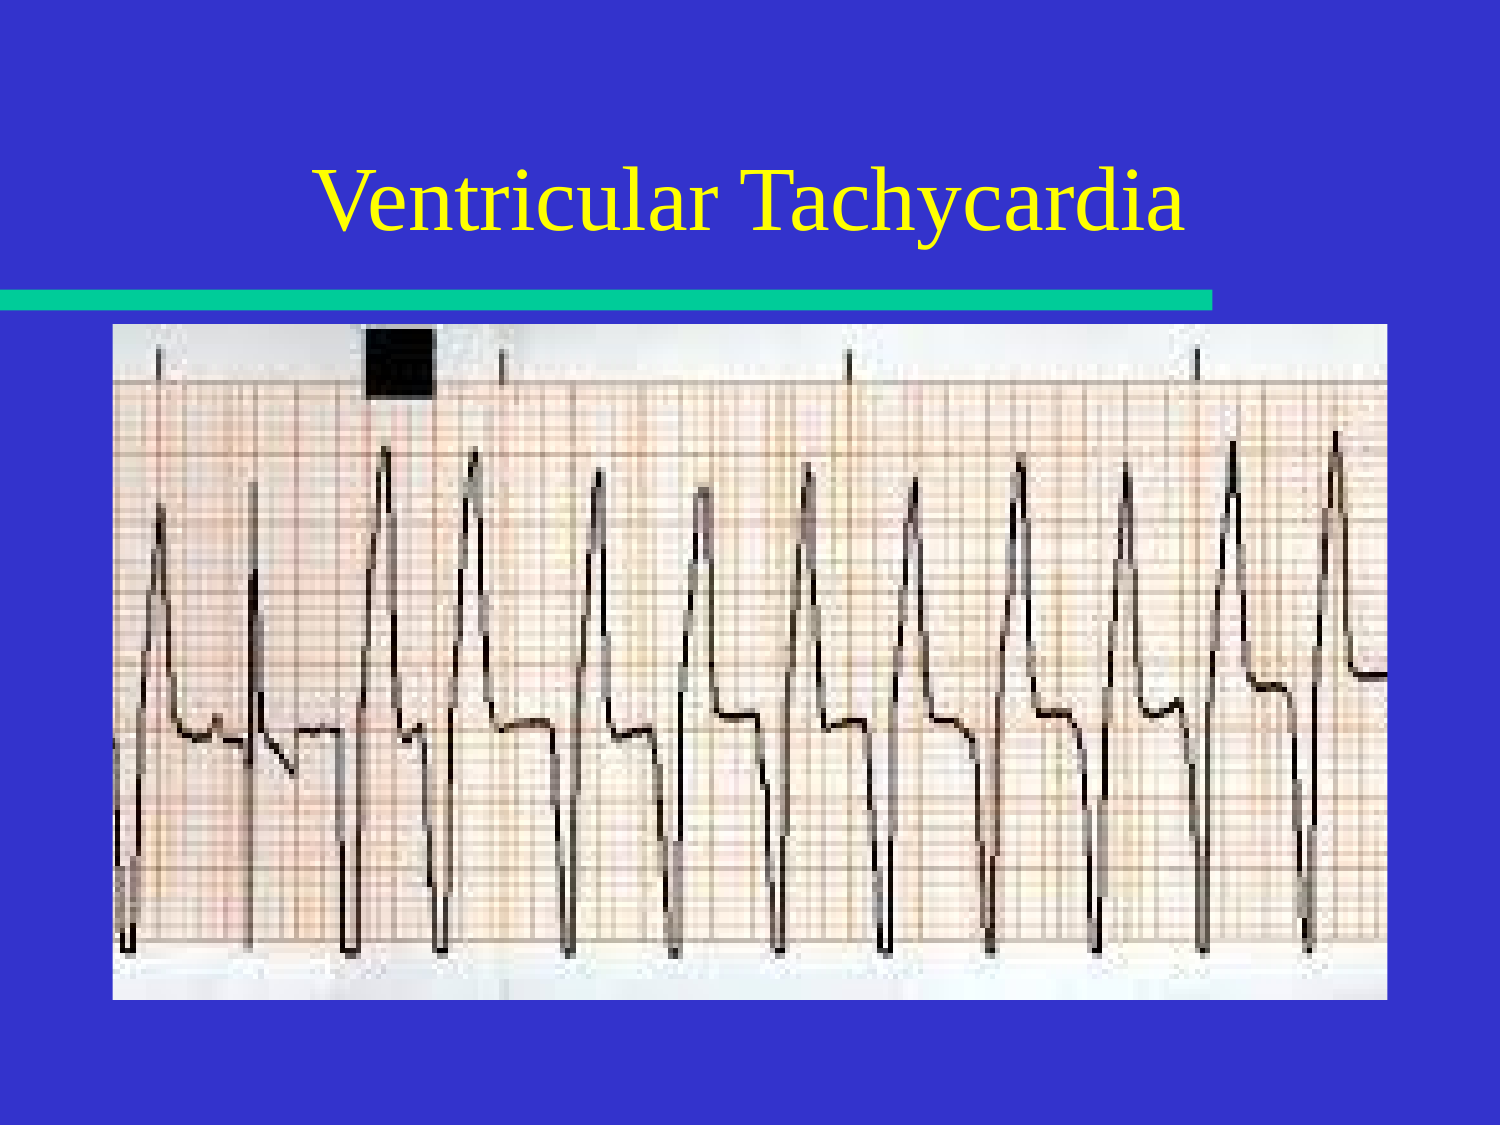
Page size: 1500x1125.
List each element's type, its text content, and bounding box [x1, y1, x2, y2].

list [112, 324, 1388, 1001]
title Ventricular Tachycardia [112, 99, 1388, 288]
